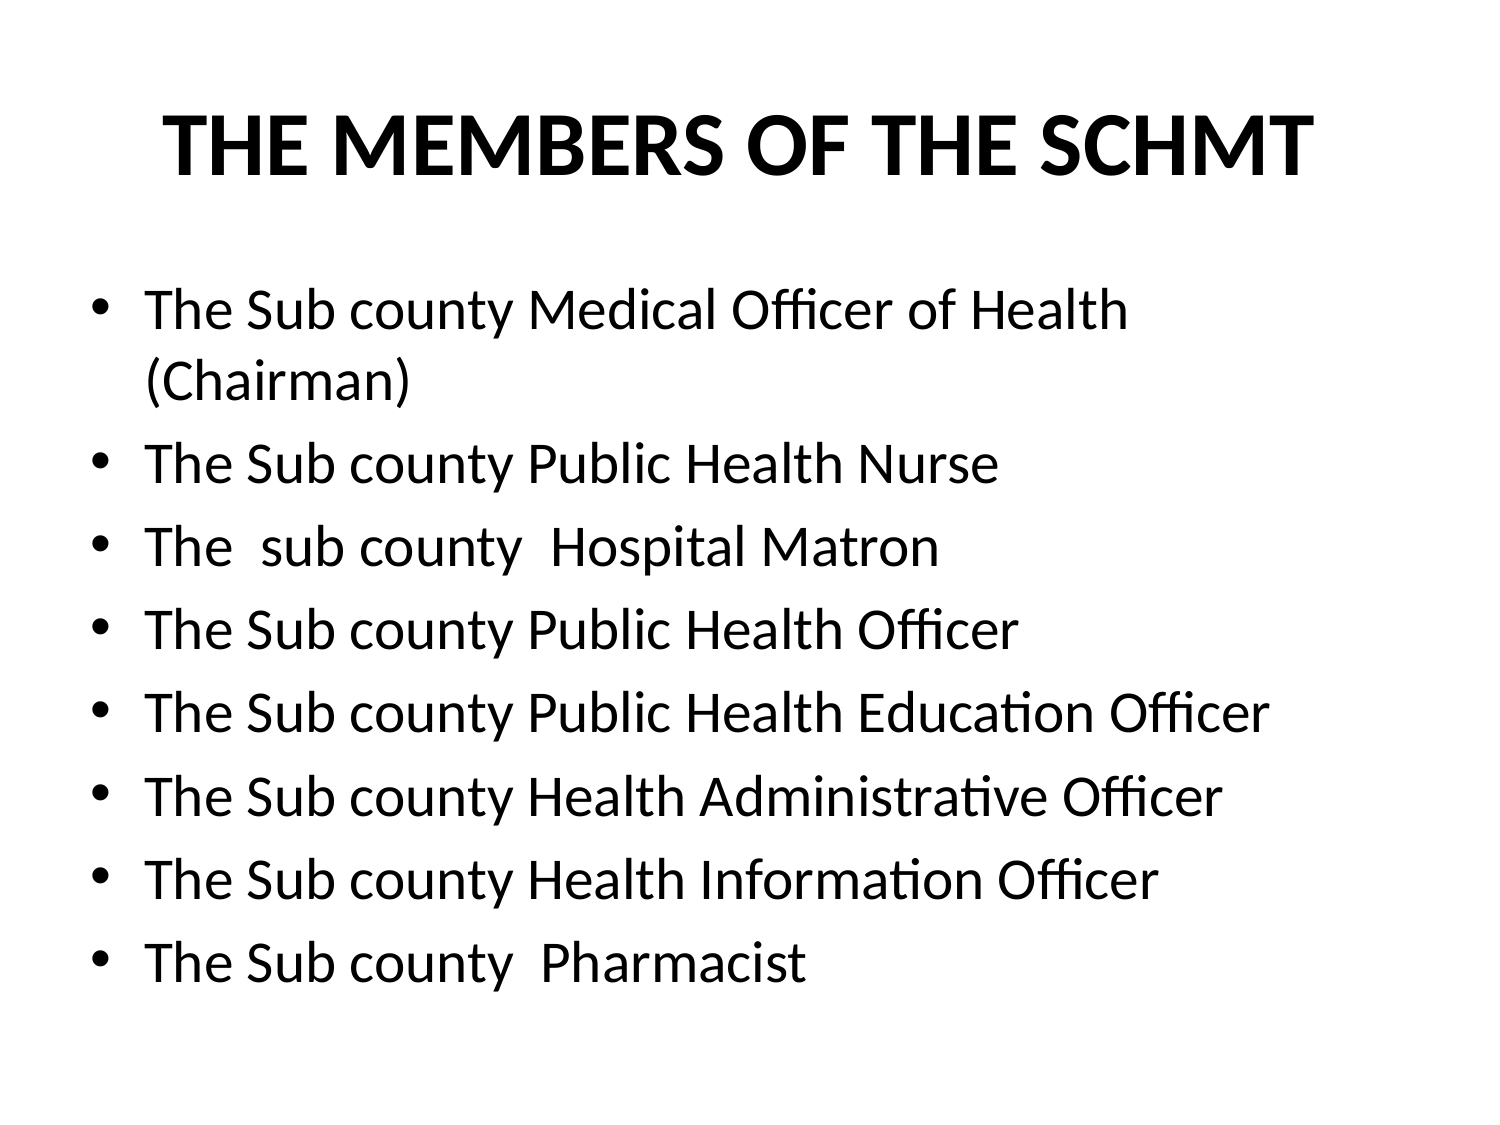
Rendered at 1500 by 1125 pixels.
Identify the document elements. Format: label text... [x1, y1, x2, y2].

title THE MEMBERS OF THE SCHMT [75, 45, 1425, 233]
list The Sub county Medical Officer of Health (Chairman) The Sub county Public Health Nurse The sub county Hospital Matron The Sub county Public Health Officer The Sub county Public Health Education Officer The Sub county Health Administrative Officer The Sub county Health Information Officer The Sub county Pharmacist [75, 262, 1425, 1005]
